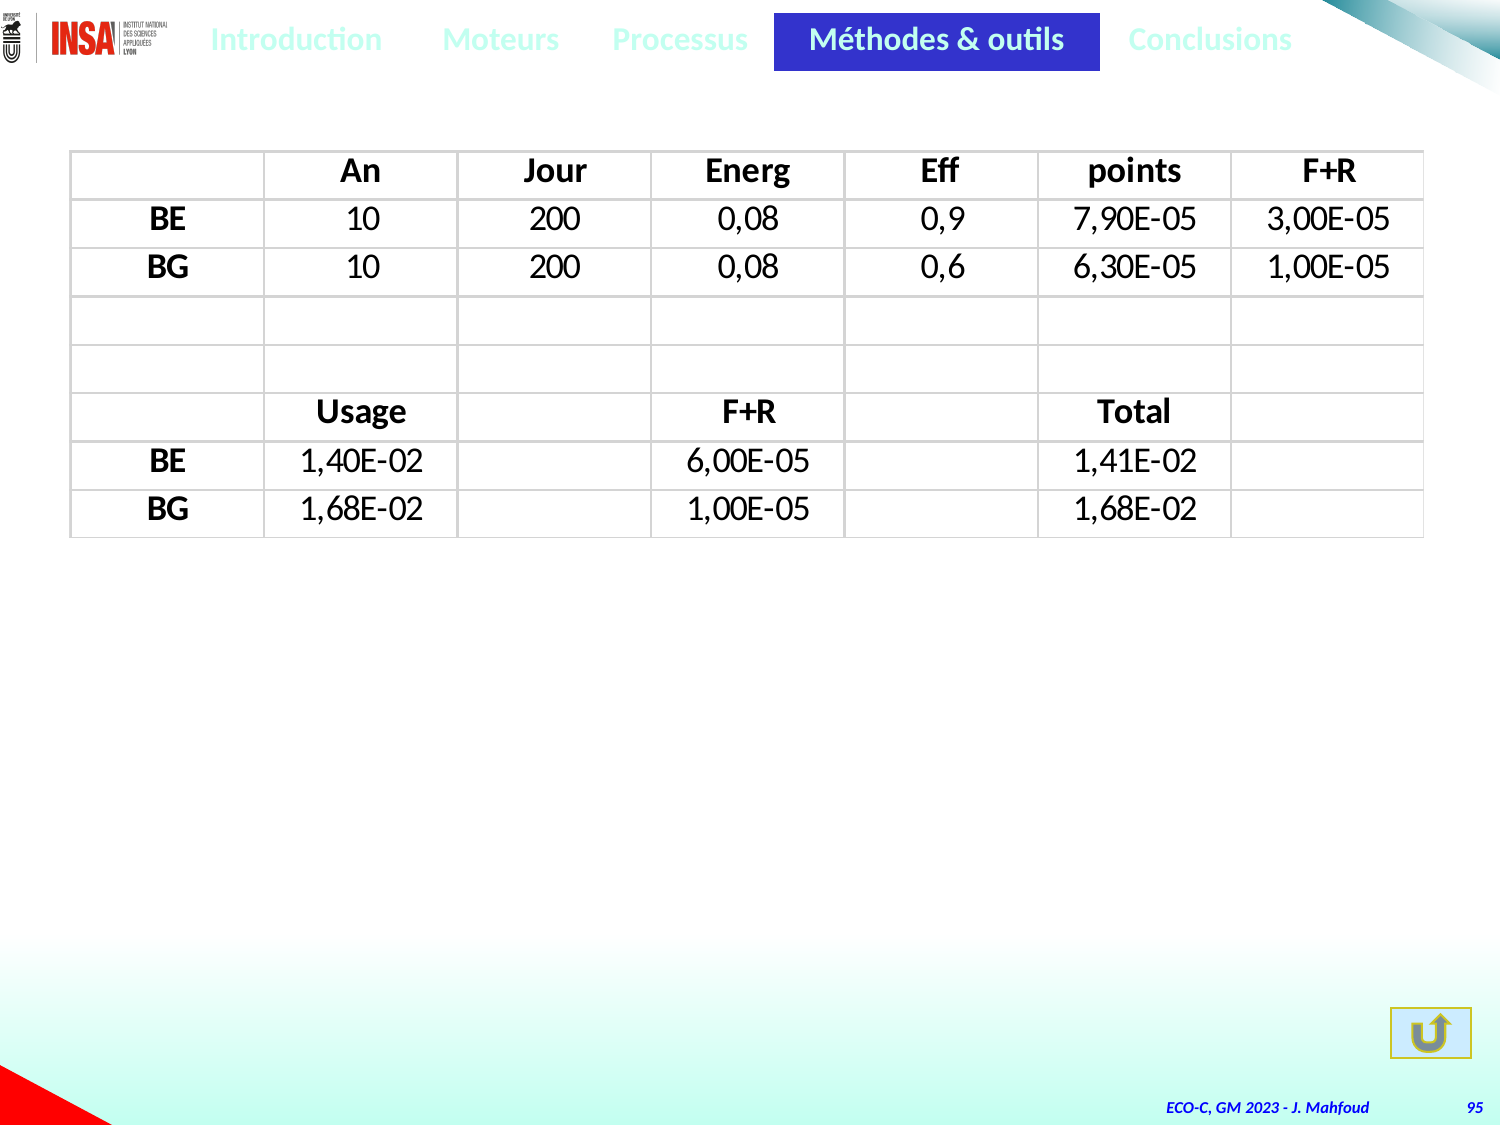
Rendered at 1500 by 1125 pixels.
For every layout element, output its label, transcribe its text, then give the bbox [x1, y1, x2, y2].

table_header Introduction [178, 13, 415, 71]
table_header Moteurs [415, 13, 587, 71]
text_box [1391, 1008, 1472, 1059]
table_header Processus [587, 13, 774, 71]
table_header Conclusions [1100, 13, 1321, 71]
table_header Méthodes & outils [774, 13, 1100, 71]
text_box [69, 150, 1426, 540]
